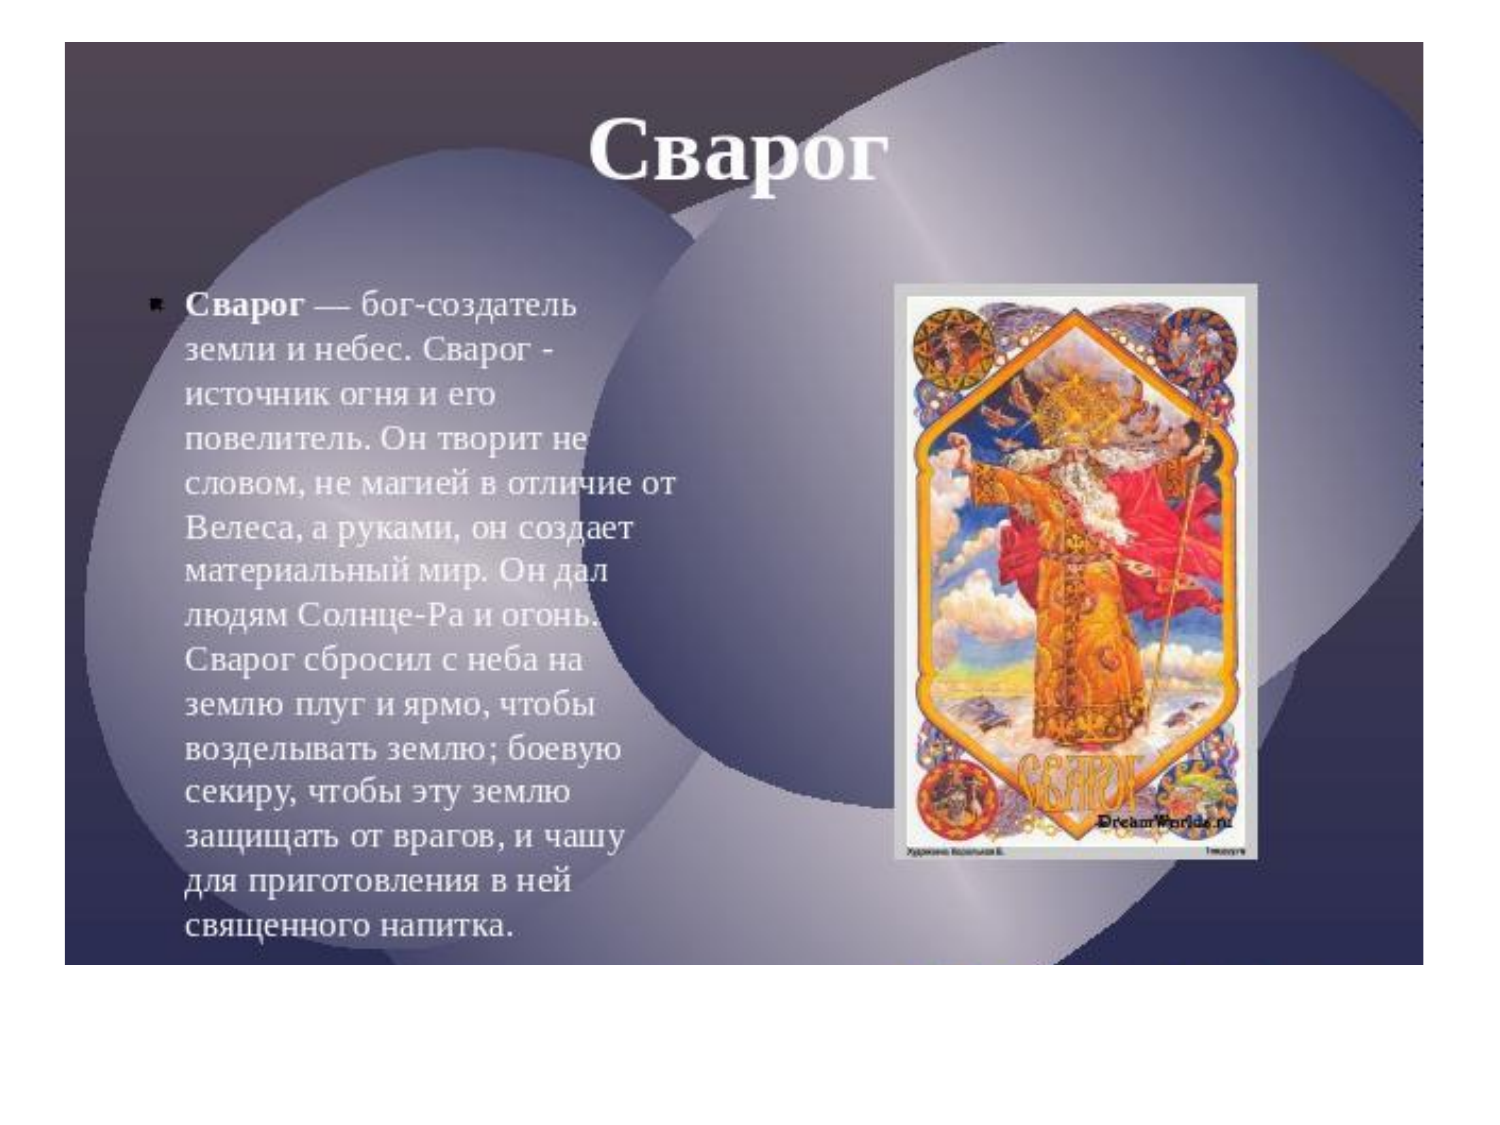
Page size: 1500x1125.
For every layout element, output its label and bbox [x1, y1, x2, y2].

picture [64, 42, 1424, 965]
